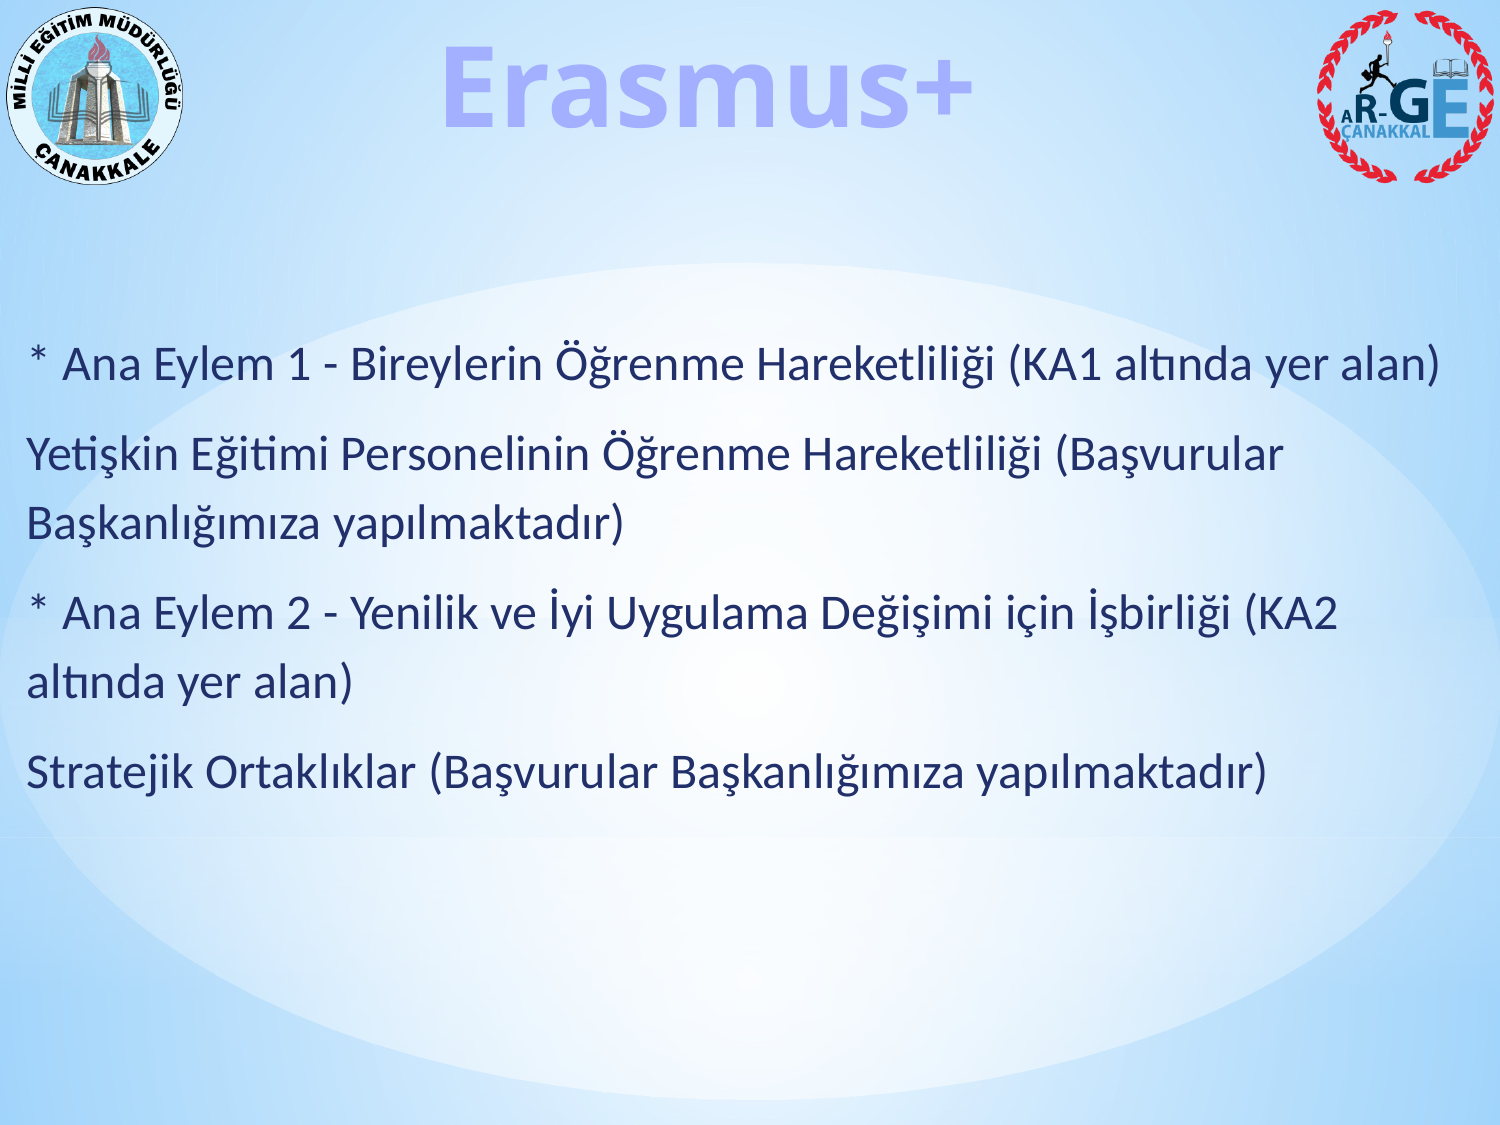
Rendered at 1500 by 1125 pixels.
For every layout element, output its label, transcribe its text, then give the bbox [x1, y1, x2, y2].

picture [6, 7, 183, 185]
picture [1316, 7, 1495, 185]
text_box * Ana Eylem 1 - Bireylerin Öğrenme Hareketliliği (KA1 altında yer alan) Yetişkin Eğitimi Personelinin Öğrenme Hareketliliği (Başvurular Başkanlığımıza yapılmaktadır) * Ana Eylem 2 - Yenilik ve İyi Uygulama Değişimi için İşbirliği (KA2 altında yer alan) Stratejik Ortaklıklar (Başvurular Başkanlığımıza yapılmaktadır) [11, 314, 1495, 806]
